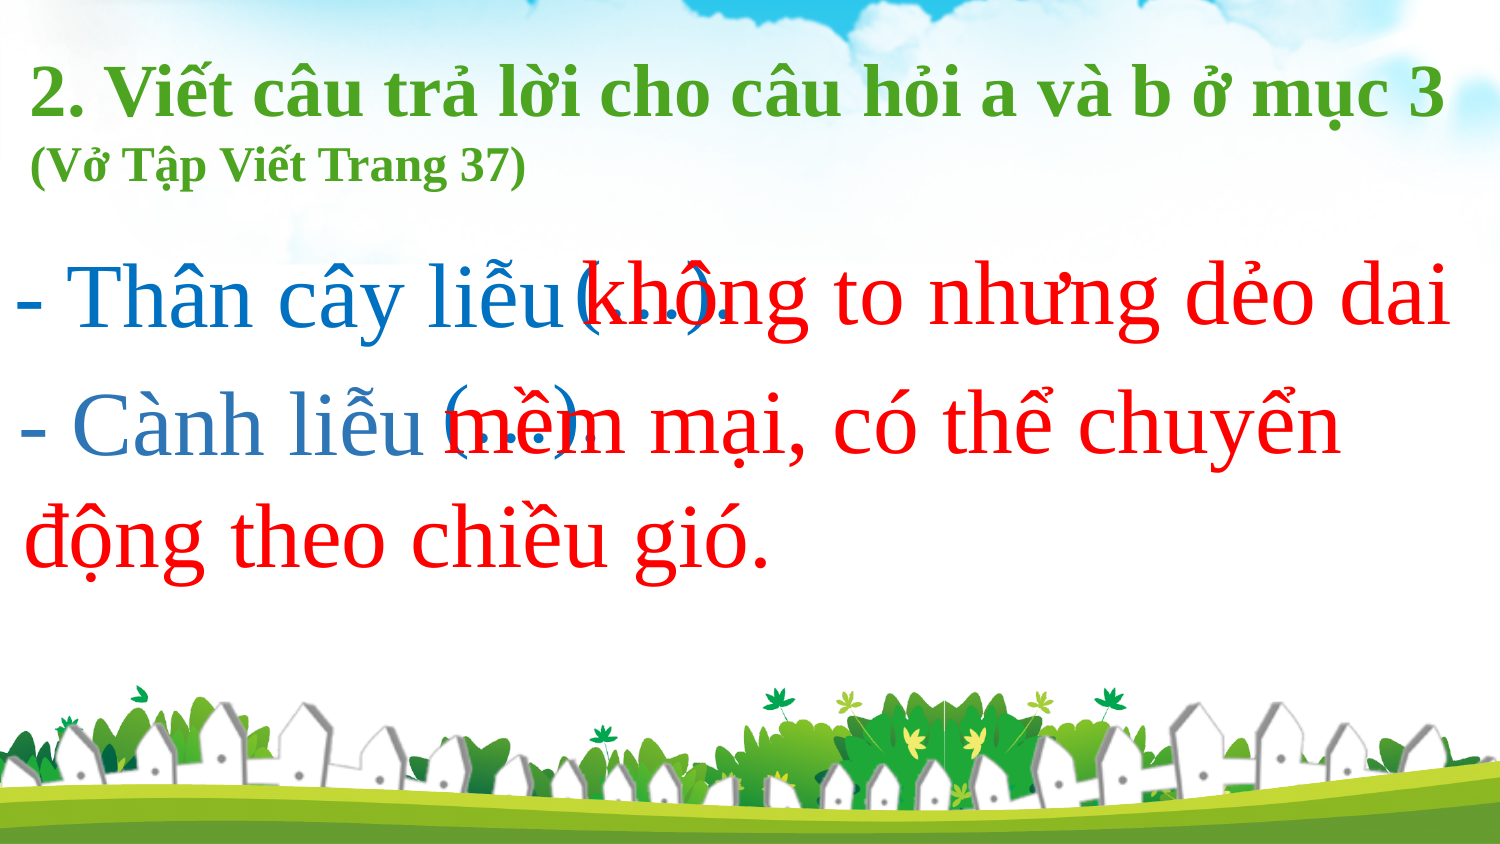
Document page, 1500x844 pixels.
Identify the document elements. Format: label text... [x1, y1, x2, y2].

text_box (…). [559, 227, 566, 343]
picture [0, 0, 1500, 400]
text_box mềm mại, có thể chuyển [428, 354, 1473, 479]
text_box - Thân cây liễu [0, 228, 582, 463]
text_box - Cành liễu [3, 356, 428, 481]
text_box không to nhưng dẻo dai [566, 226, 1473, 351]
picture [0, 654, 1500, 844]
text_box 2. Viết câu trả lời cho câu hỏi a và b ở mục 3 (Vở Tập Viết Trang 37) [14, 33, 1481, 289]
text_box động theo chiều gió. [8, 468, 1055, 593]
